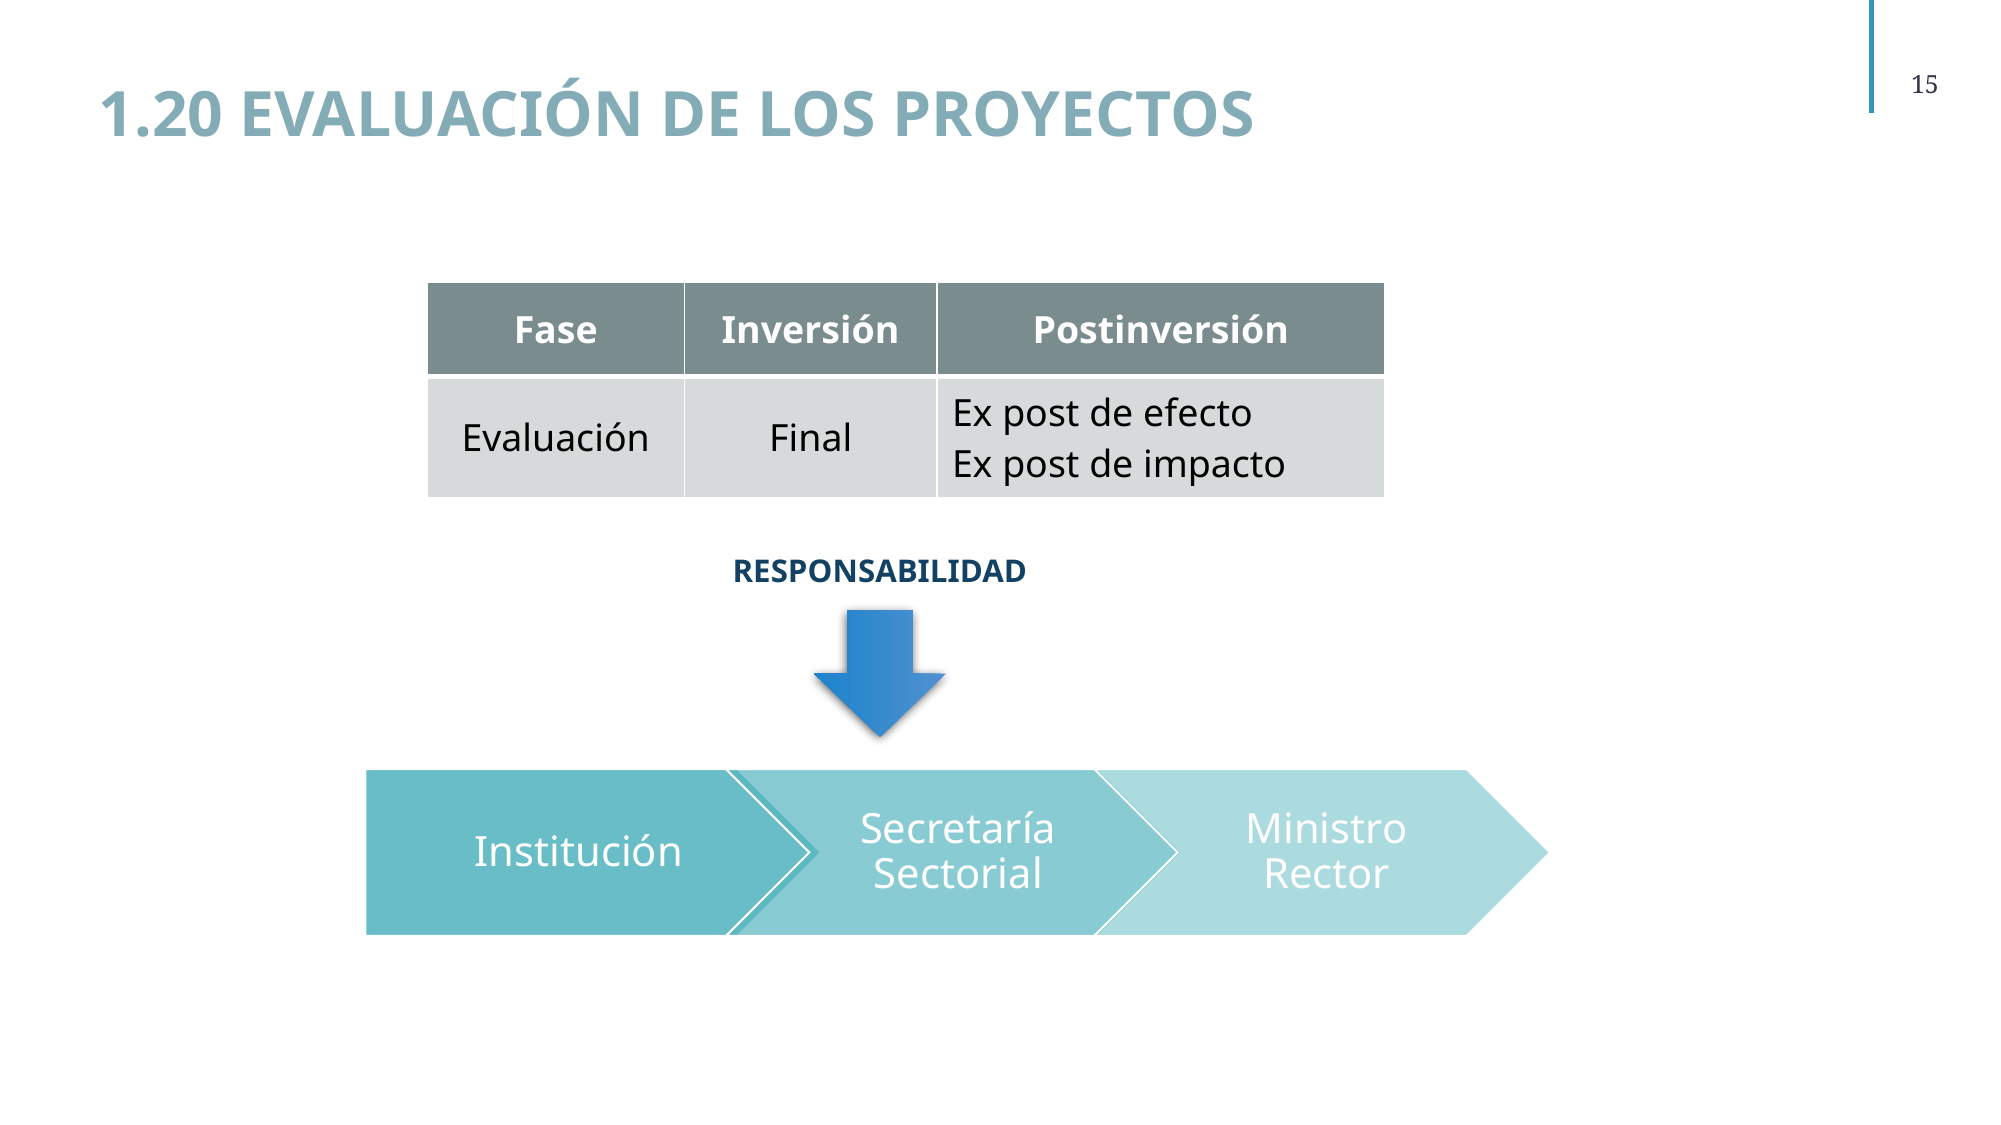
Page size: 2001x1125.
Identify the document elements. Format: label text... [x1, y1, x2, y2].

text_box RESPONSABILIDAD [700, 524, 1060, 621]
text_box 1.20 EVALUACIÓN DE LOS PROYECTOS [83, 66, 1318, 156]
table_cell Final [685, 379, 936, 497]
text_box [364, 769, 1551, 936]
table_header Fase [428, 283, 684, 374]
table_header Inversión [685, 283, 936, 374]
table_cell Evaluación [428, 379, 684, 497]
text_box [814, 621, 946, 737]
table_header Postinversión [938, 283, 1384, 374]
table_cell Ex post de efecto Ex post de impacto [938, 379, 1384, 497]
